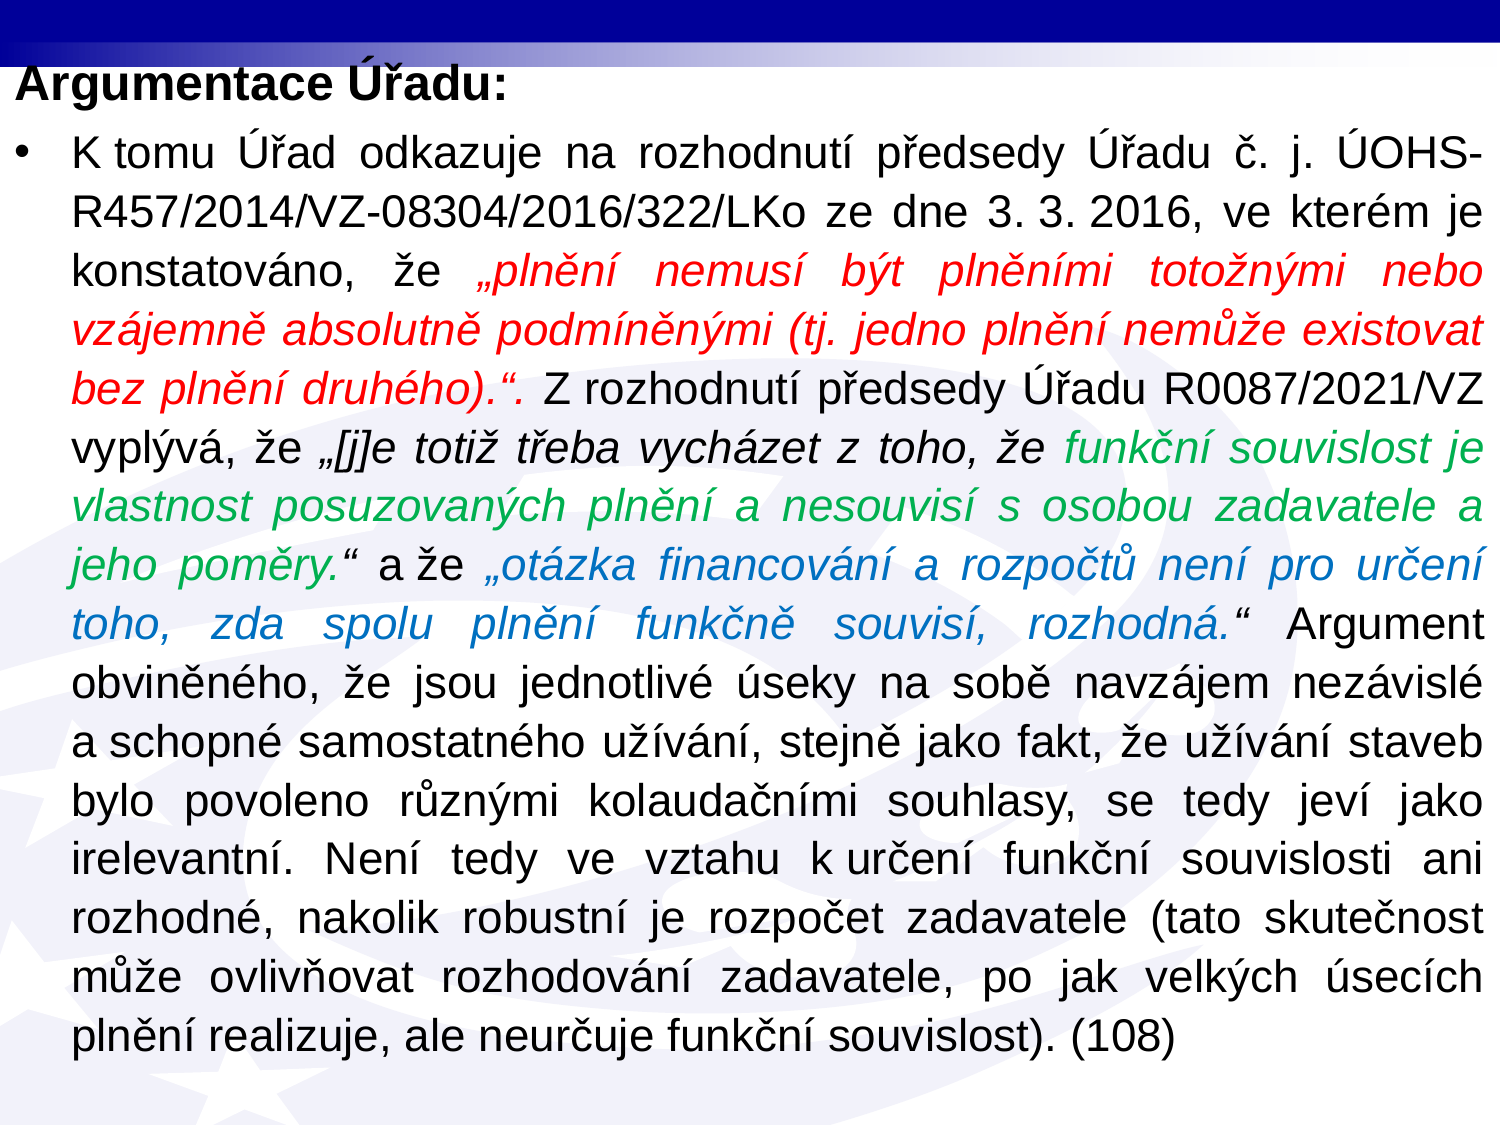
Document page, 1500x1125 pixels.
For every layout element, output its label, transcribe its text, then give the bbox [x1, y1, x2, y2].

list Argumentace Úřadu: K tomu Úřad odkazuje na rozhodnutí předsedy Úřadu č. j. ÚOHS-R457/2014/VZ-08304/2016/322/LKo ze dne 3. 3. 2016, ve kterém je konstatováno, že „plnění nemusí být plněními totožnými nebo vzájemně absolutně podmíněnými (tj. jedno plnění nemůže existovat bez plnění druhého).“. Z rozhodnutí předsedy Úřadu R0087/2021/VZ vyplývá, že „[j]e totiž třeba vycházet z toho, že funkční souvislost je vlastnost posuzovaných plnění a nesouvisí s osobou zadavatele a jeho poměry.“ a že „otázka financování a rozpočtů není pro určení toho, zda spolu plnění funkčně souvisí, rozhodná.“ Argument obviněného, že jsou jednotlivé úseky na sobě navzájem nezávislé a schopné samostatného užívání, stejně jako fakt, že užívání staveb bylo povoleno různými kolaudačními souhlasy, se tedy jeví jako irelevantní. Není tedy ve vztahu k určení funkční souvislosti ani rozhodné, nakolik robustní je rozpočet zadavatele (tato skutečnost může ovlivňovat rozhodování zadavatele, po jak velkých úsecích plnění realizuje, ale neurčuje funkční souvislost). (108) [0, 42, 1500, 1125]
